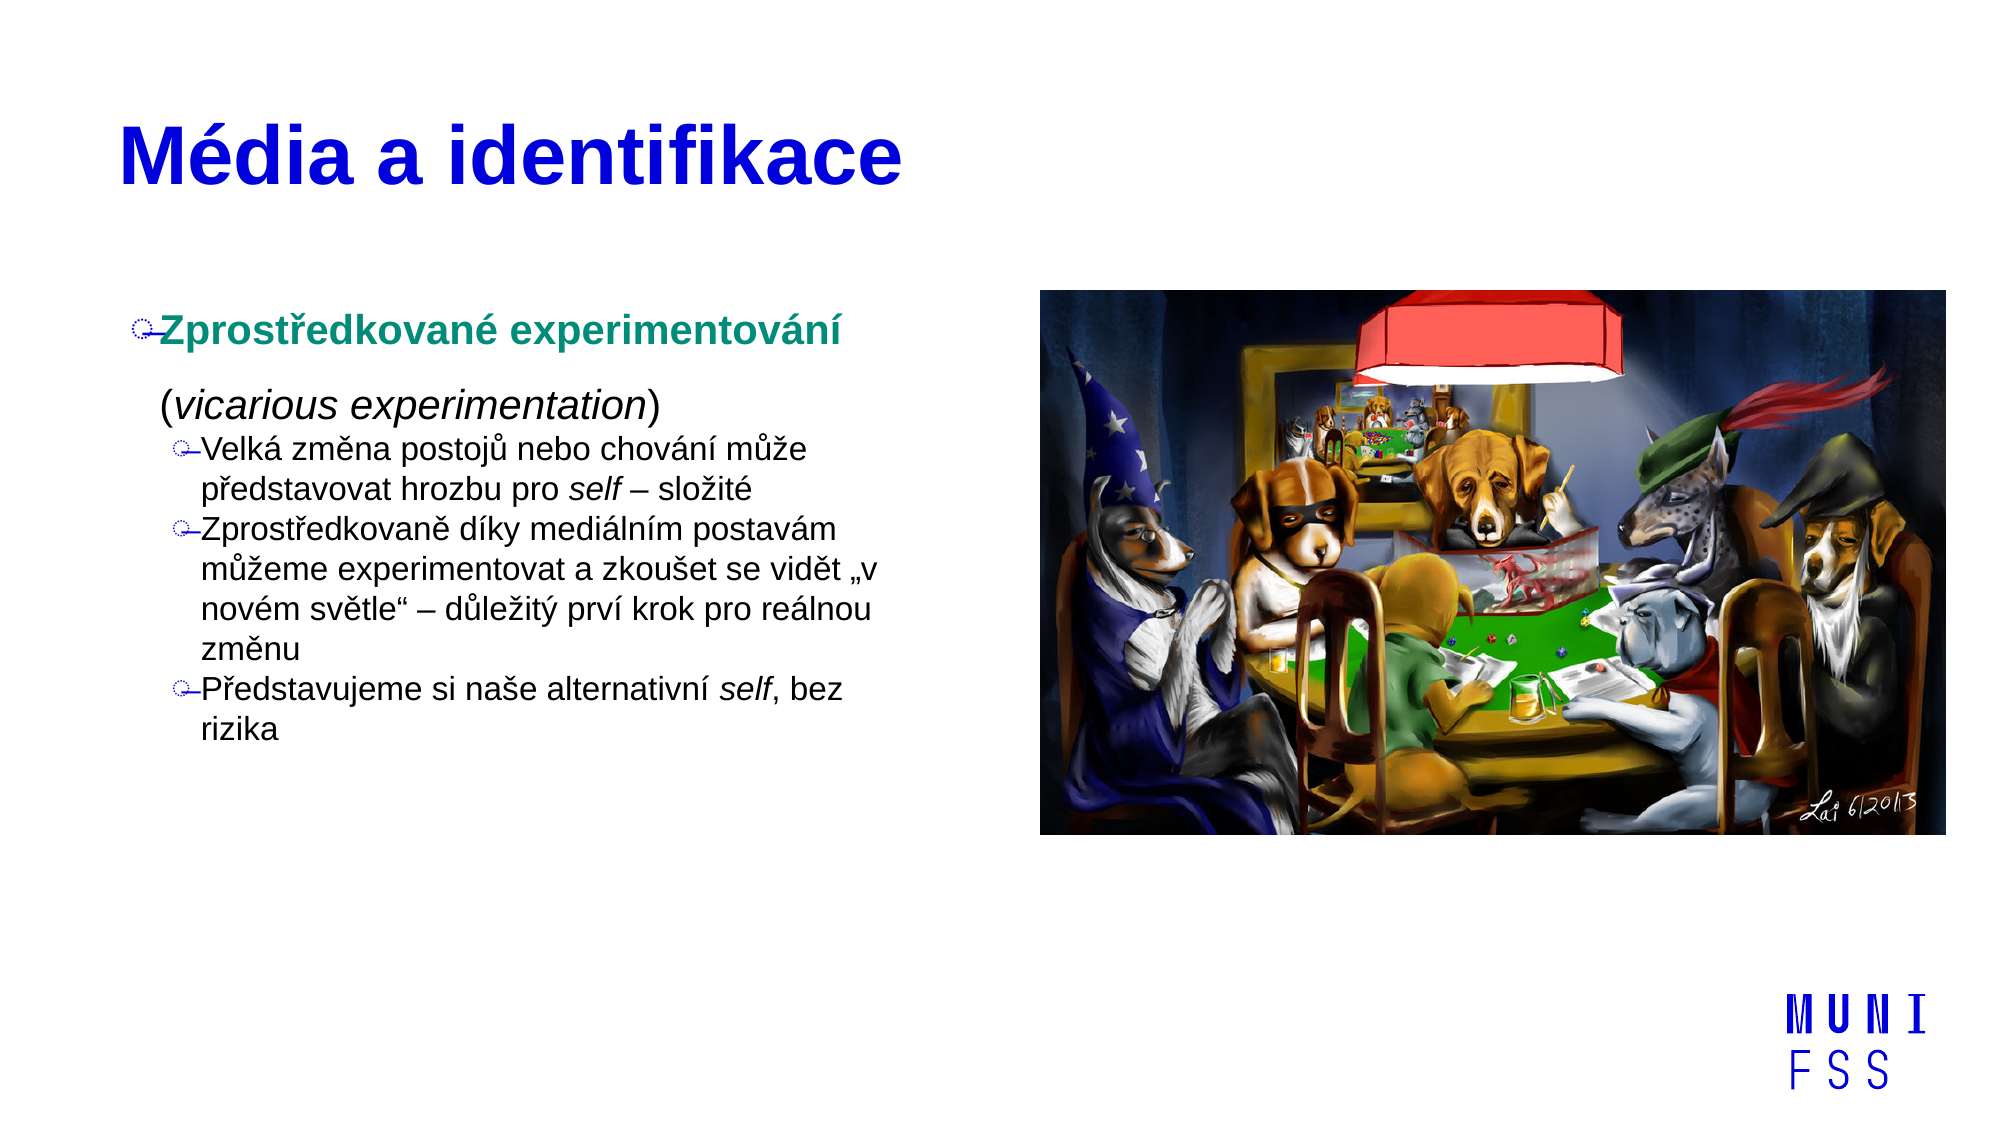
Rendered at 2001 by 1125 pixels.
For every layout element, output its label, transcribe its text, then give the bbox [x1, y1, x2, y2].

picture [1039, 290, 1947, 835]
title Média a identifikace [118, 118, 1883, 193]
list Zprostředkované experimentování (vicarious experimentation) Velká změna postojů nebo chování může představovat hrozbu pro self – složité Zprostředkovaně díky mediálním postavám můžeme experimentovat a zkoušet se vidět „v novém světle“ – důležitý prví krok pro reálnou změnu Představujeme si naše alternativní self, bez rizika [118, 277, 928, 957]
